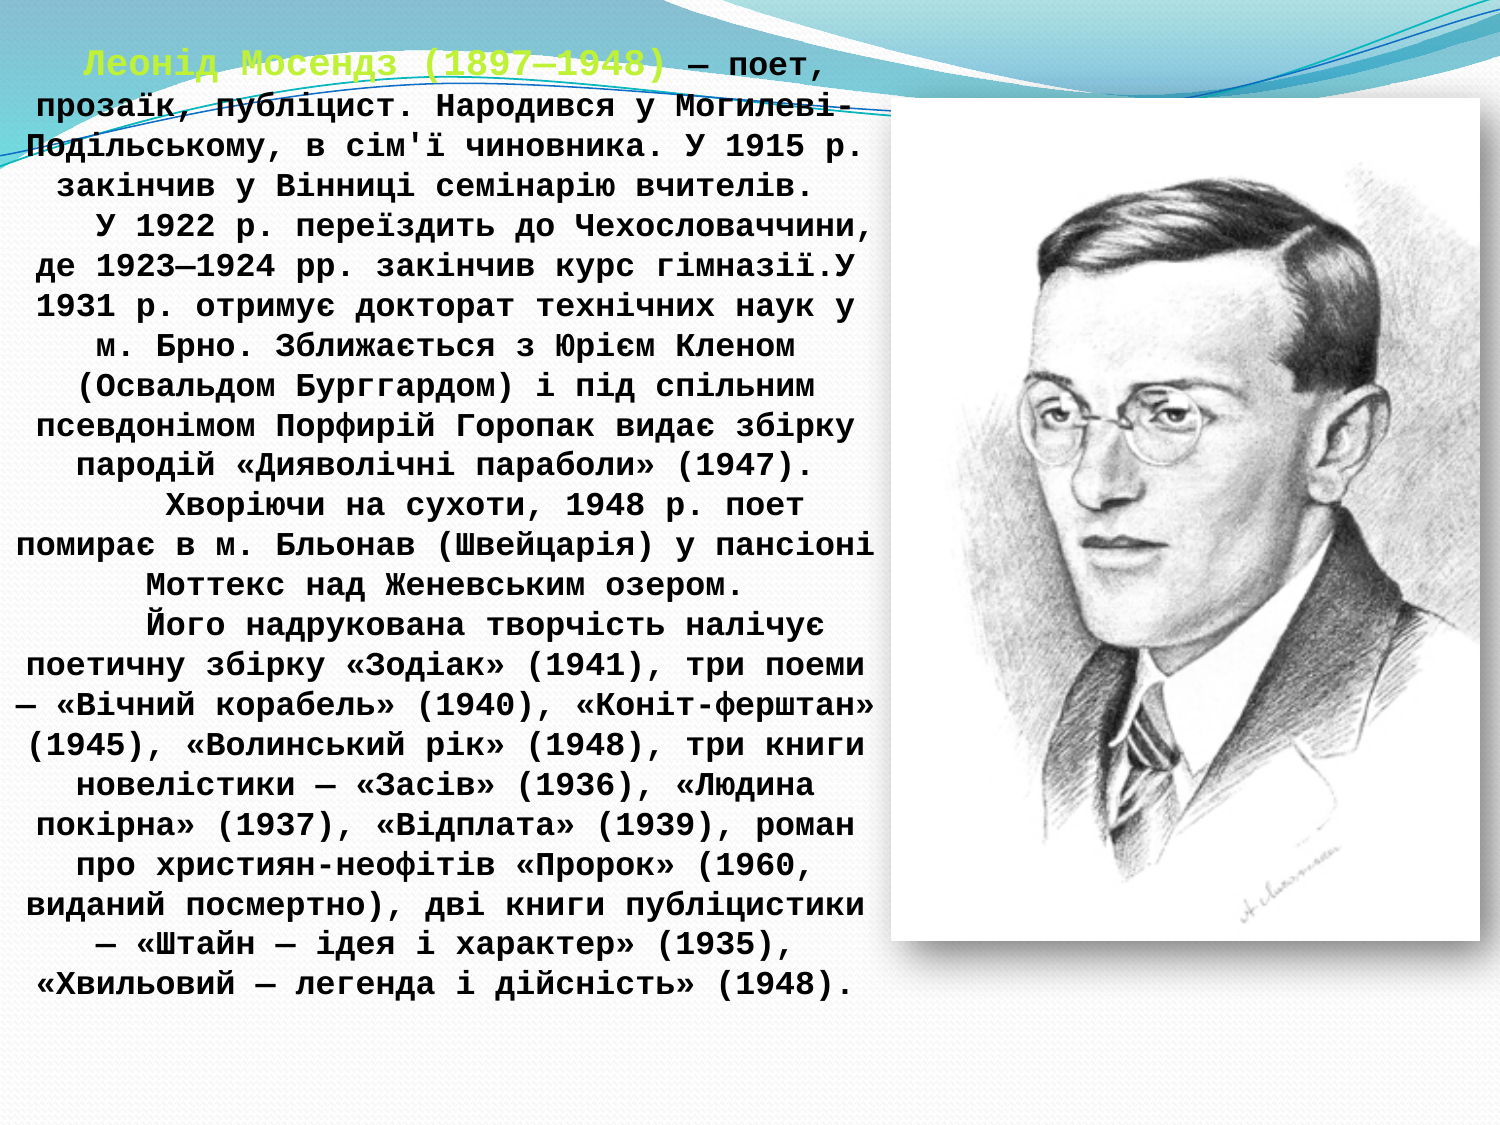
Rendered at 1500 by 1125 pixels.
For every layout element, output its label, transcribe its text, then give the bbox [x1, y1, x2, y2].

picture [891, 98, 1480, 941]
text_box Леонід Мосендз (1897—1948) — поет, прозаїк, публіцист. Народився у Могилеві-Подільському, в сім'ї чиновника. У 1915 р. закінчив у Вінниці семінарію вчителів. У 1922 р. переїздить до Чехословаччини, де 1923—1924 рр. закінчив курс гімназії.У 1931 р. отримує докторат технічних наук у м. Брно. Зближається з Юрієм Кленом (Освальдом Бурггардом) і під спільним псевдонімом Порфирій Горопак видає збірку пародій «Дияволічні параболи» (1947). Хворіючи на сухоти, 1948 р. поет помирає в м. Бльонав (Швейцарія) у пансіоні Моттекс над Женевським озером. Його надрукована творчість налічує поетичну збірку «Зодіак» (1941), три поеми — «Вічний корабель» (1940), «Коніт-ферштан» (1945), «Волинський рік» (1948), три книги новелістики — «Засів» (1936), «Людина покірна» (1937), «Відплата» (1939), роман про християн-неофітів «Пророк» (1960, виданий посмертно), дві книги публіцистики — «Штайн — ідея і характер» (1935), «Хвильовий — легенда і дійсність» (1948). [0, 30, 892, 1009]
